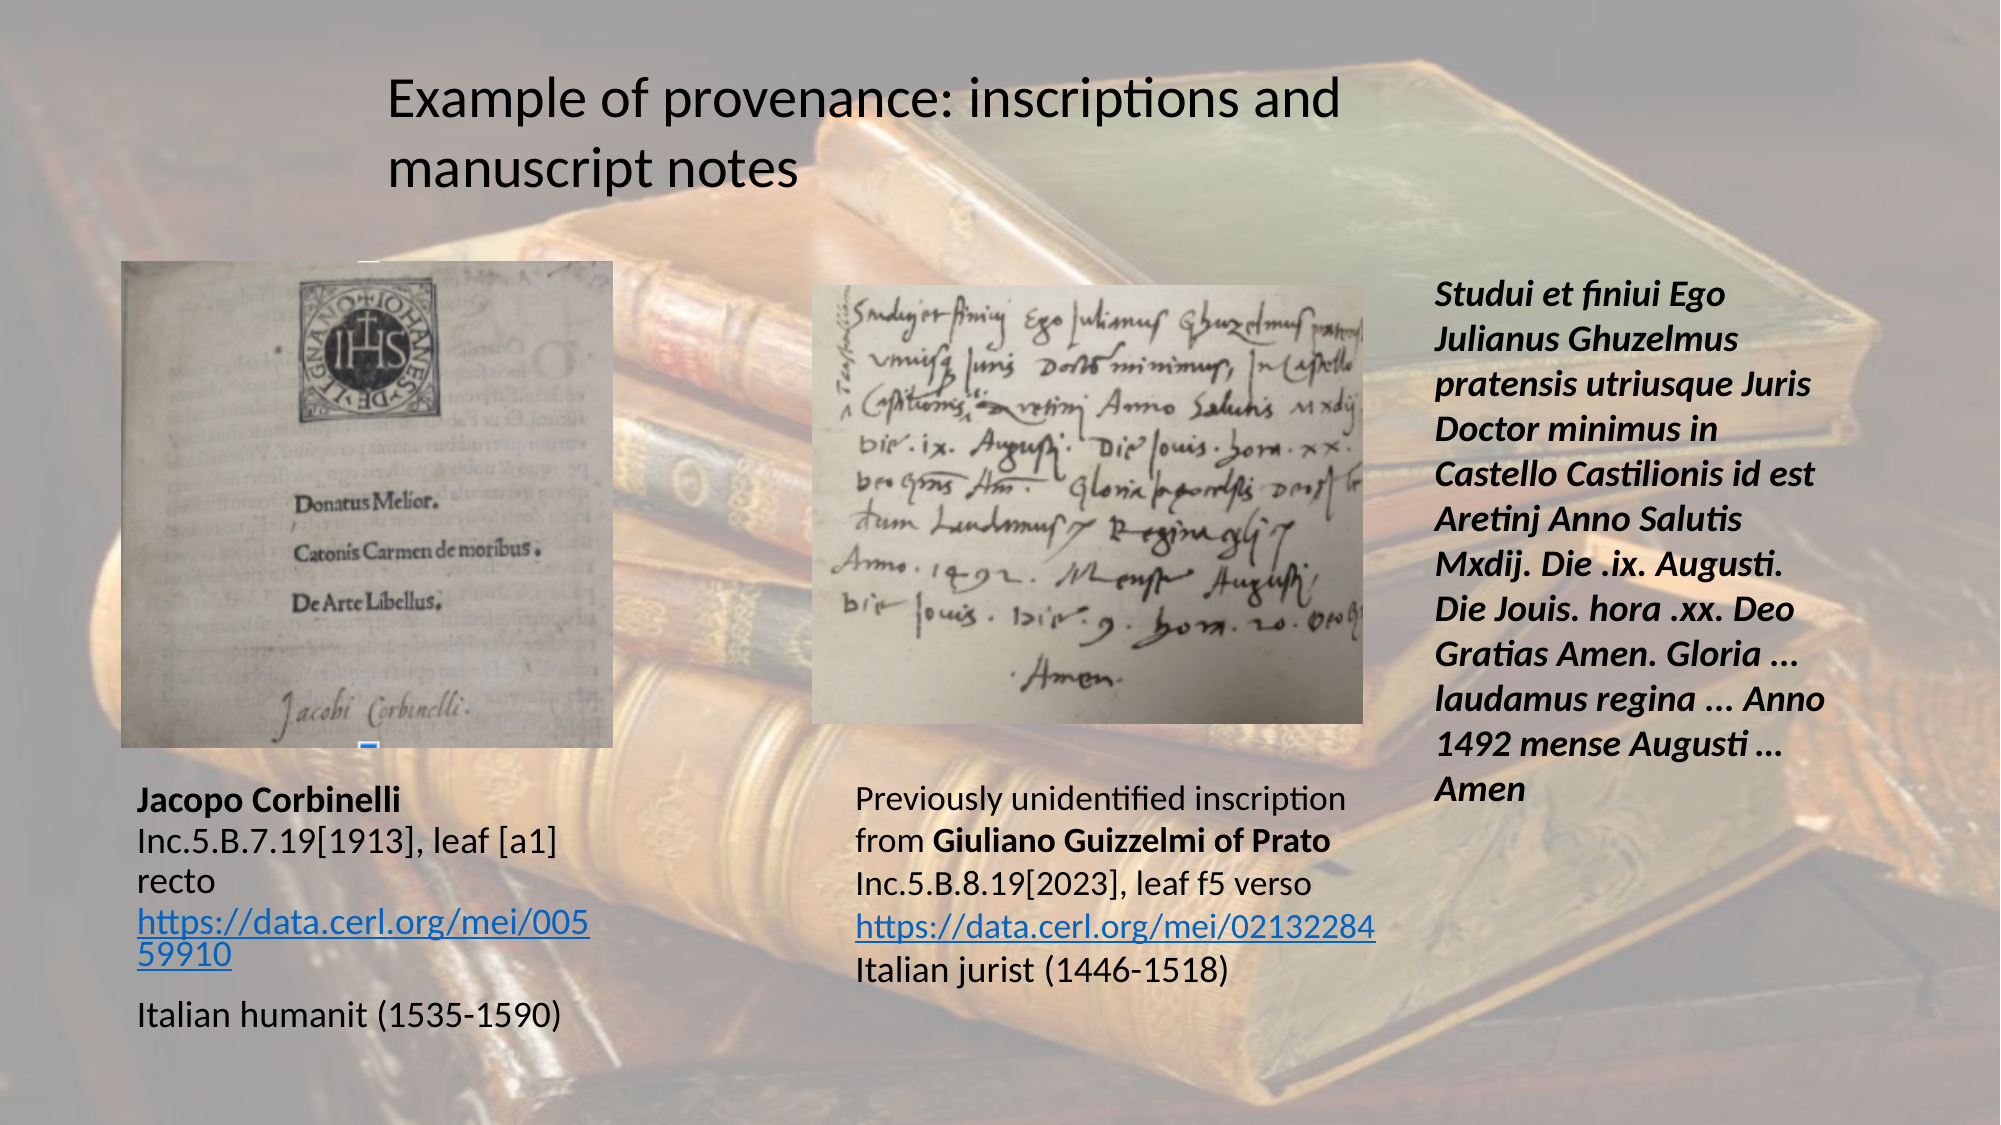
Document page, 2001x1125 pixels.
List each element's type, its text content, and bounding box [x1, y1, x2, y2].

picture [121, 261, 613, 748]
list Jacopo Corbinelli Inc.5.B.7.19[1913], leaf [a1] recto https://data.cerl.org/mei/00559910 Italian humanit (1535-1590) [121, 772, 613, 936]
text_box Example of provenance: inscriptions and manuscript notes [372, 51, 1525, 207]
picture [812, 285, 1363, 724]
text_box Studui et finiui Ego Julianus Ghuzelmus pratensis utriusque Juris Doctor minimus in Castello Castilionis id est Aretinj Anno Salutis Mxdij. Die .ix. Augusti. Die Jouis. hora .xx. Deo Gratias Amen. Gloria ... laudamus regina ... Anno 1492 mense Augusti … Amen [1420, 261, 1850, 817]
text_box Previously unidentified inscription from Giuliano Guizzelmi of Prato Inc.5.B.8.19[2023], leaf f5 verso https://data.cerl.org/mei/02132284 Italian jurist (1446-1518) [840, 767, 1421, 998]
